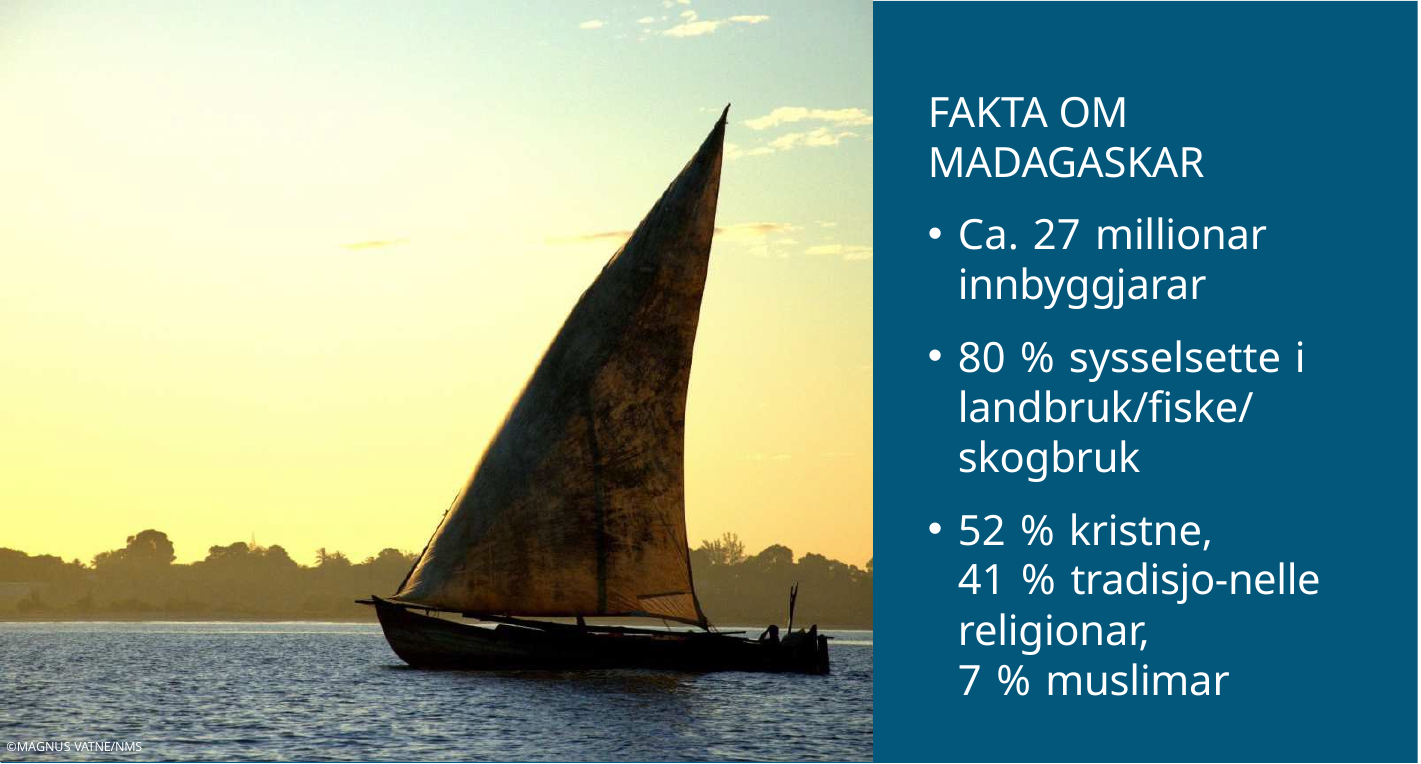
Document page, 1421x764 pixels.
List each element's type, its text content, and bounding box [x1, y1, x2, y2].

title FAKTA OM MADAGASKAR [925, 83, 1230, 205]
text_box Ca. 27 millionar innbyggjarar 80 % sysselsette i landbruk/fiske/ skogbruk 52 % kristne, 41 % tradisjo-nelle religionar, 7 % muslimar [925, 205, 1362, 704]
picture [0, 0, 872, 761]
